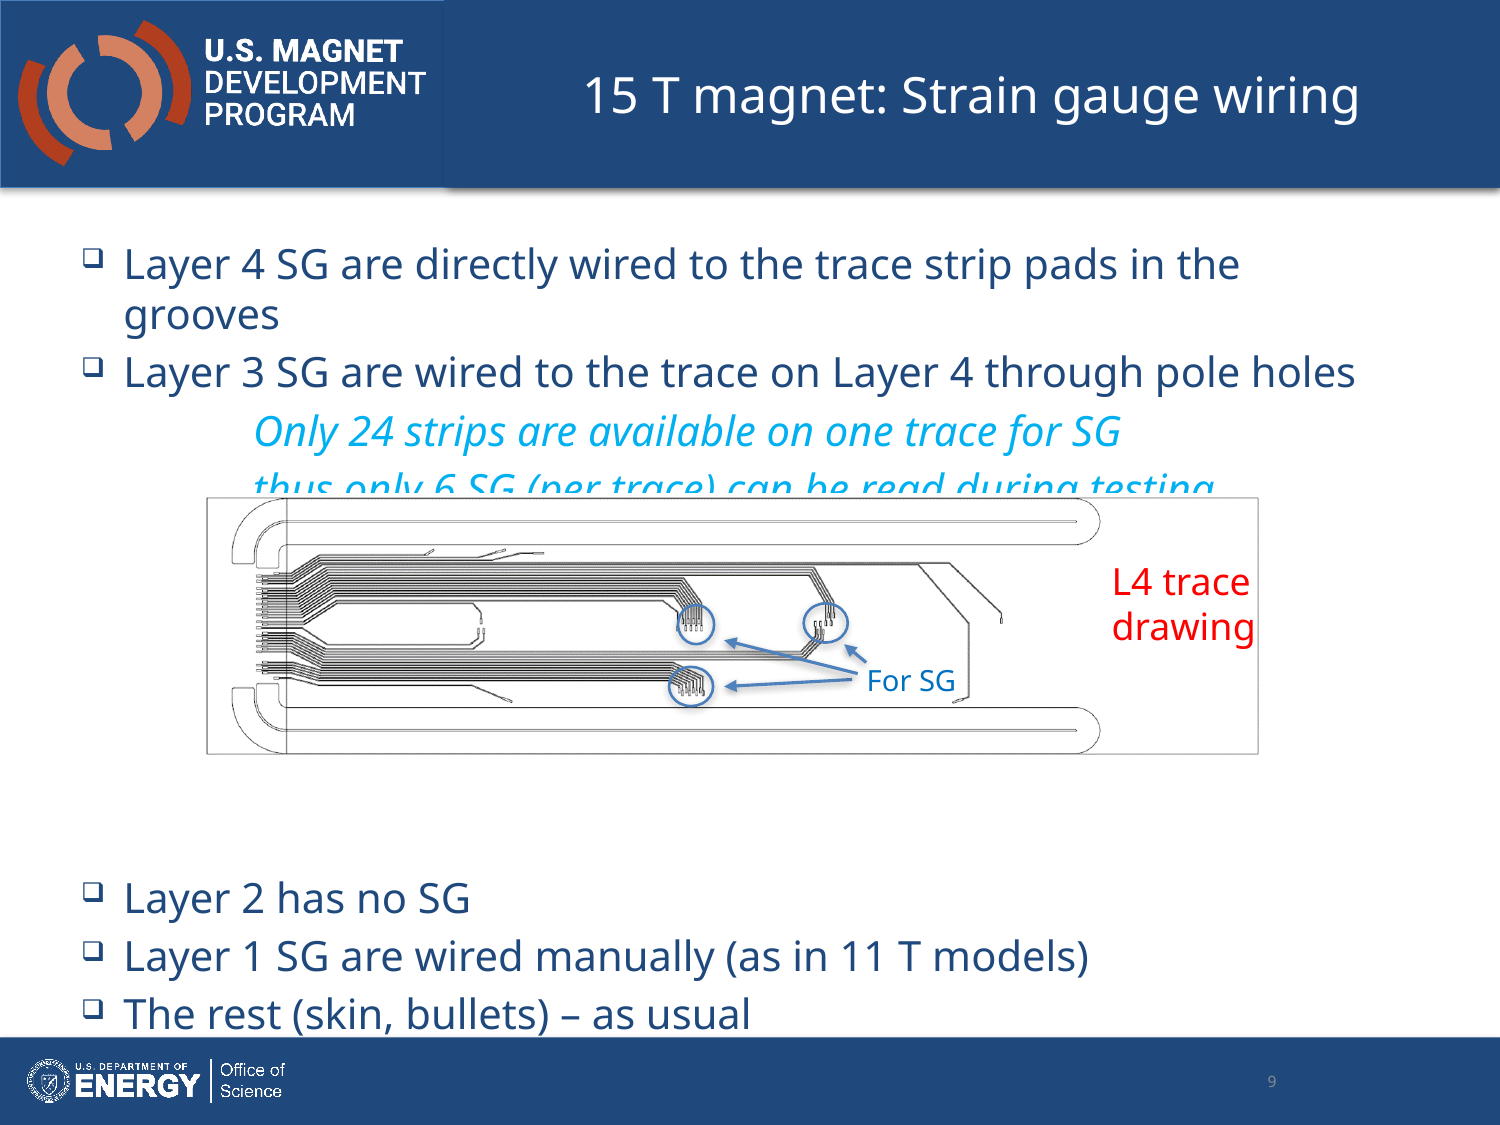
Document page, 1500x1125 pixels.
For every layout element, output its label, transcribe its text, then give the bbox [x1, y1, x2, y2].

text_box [723, 682, 856, 687]
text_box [862, 643, 867, 663]
title 15 T magnet: Strain gauge wiring [444, 0, 1500, 188]
picture [27, 1059, 66, 1103]
list Layer 4 SG are directly wired to the trace strip pads in the grooves Layer 3 SG are wired to the trace on Layer 4 through pole holes Only 24 strips are available on one trace for SG thus only 6 SG (per trace) can be read during testing Layer 2 has no SG Layer 1 SG are wired manually (as in 11 T models) The rest (skin, bullets) – as usual [66, 229, 1400, 1125]
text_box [723, 640, 858, 674]
picture [202, 493, 1265, 762]
picture [18, 20, 426, 167]
